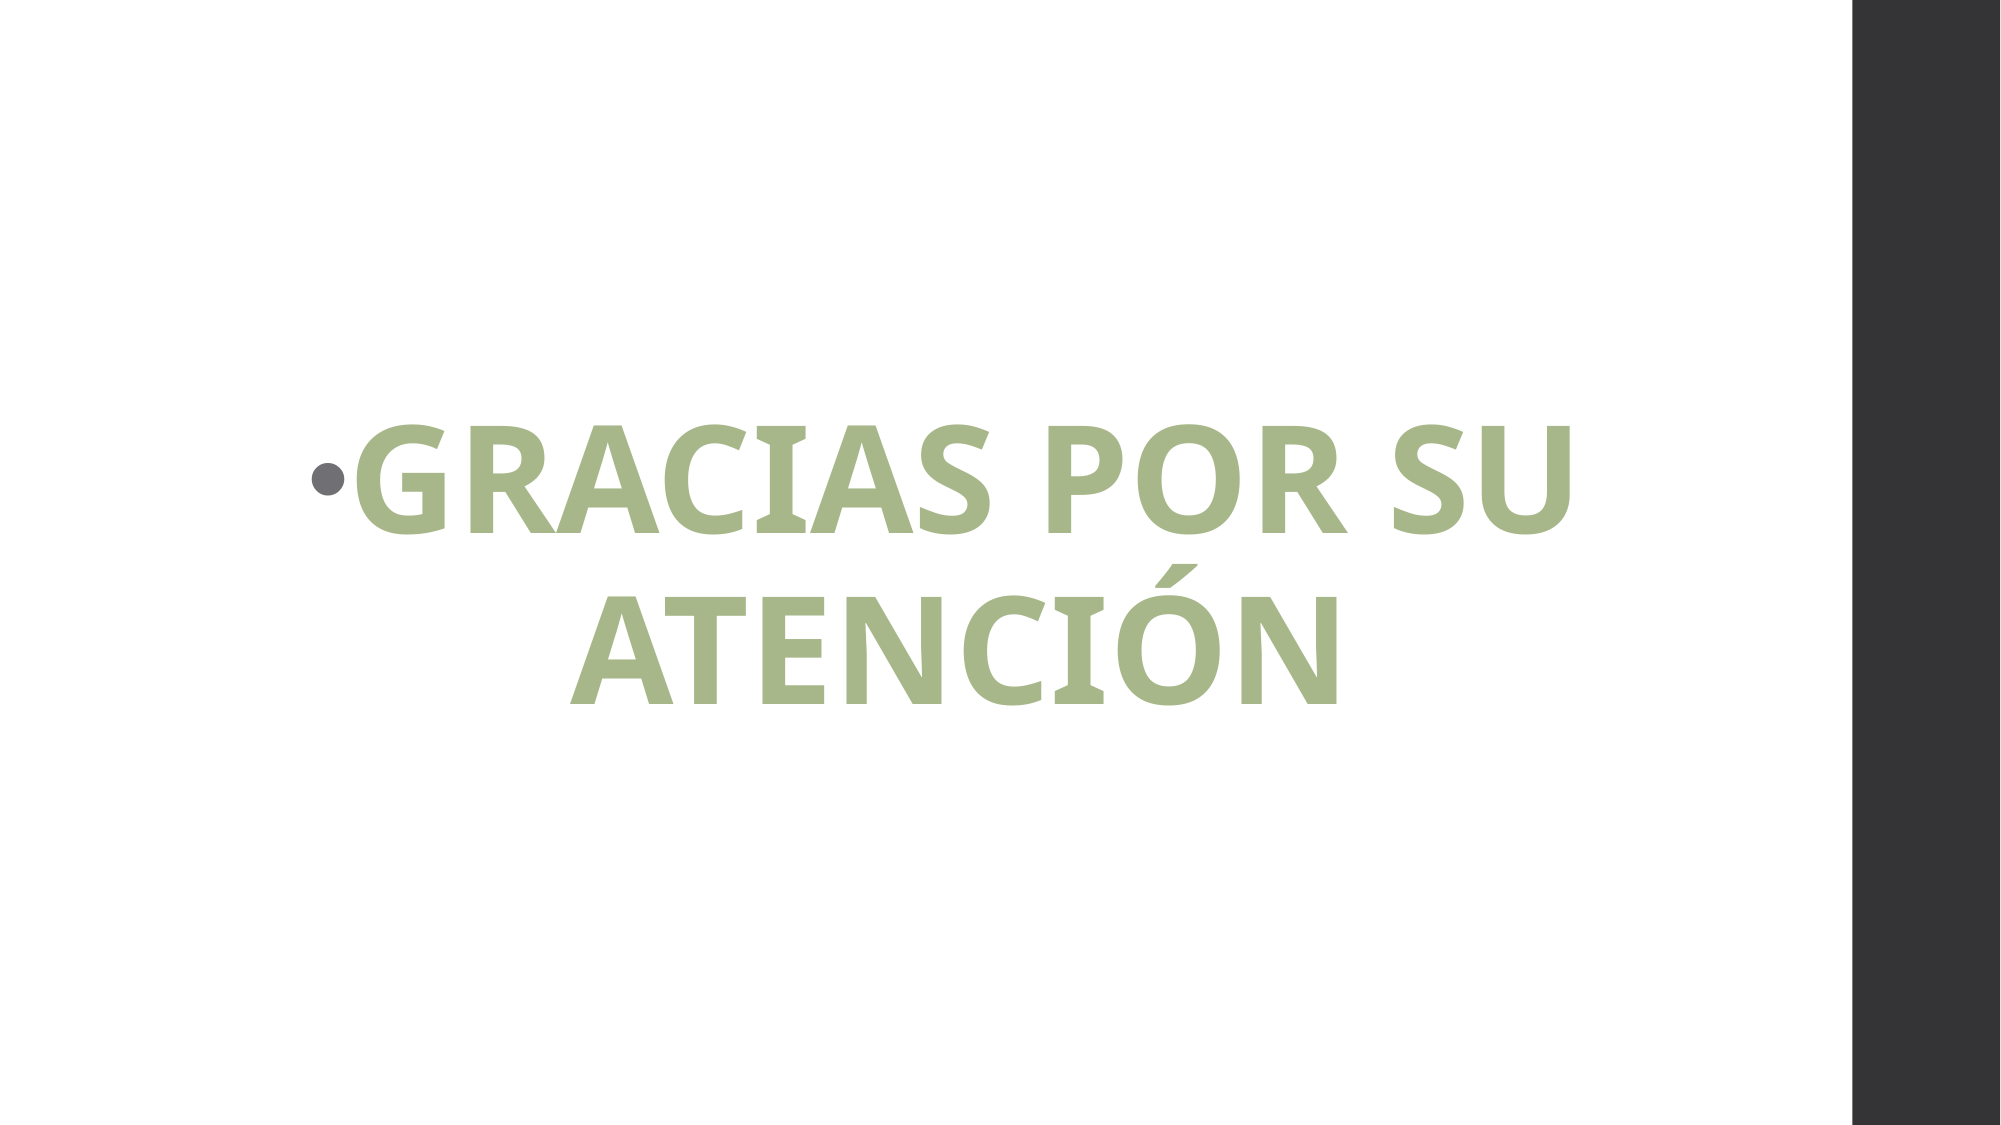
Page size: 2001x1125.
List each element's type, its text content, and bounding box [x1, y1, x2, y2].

list GRACIAS POR SU ATENCIÓN [240, 389, 1651, 804]
